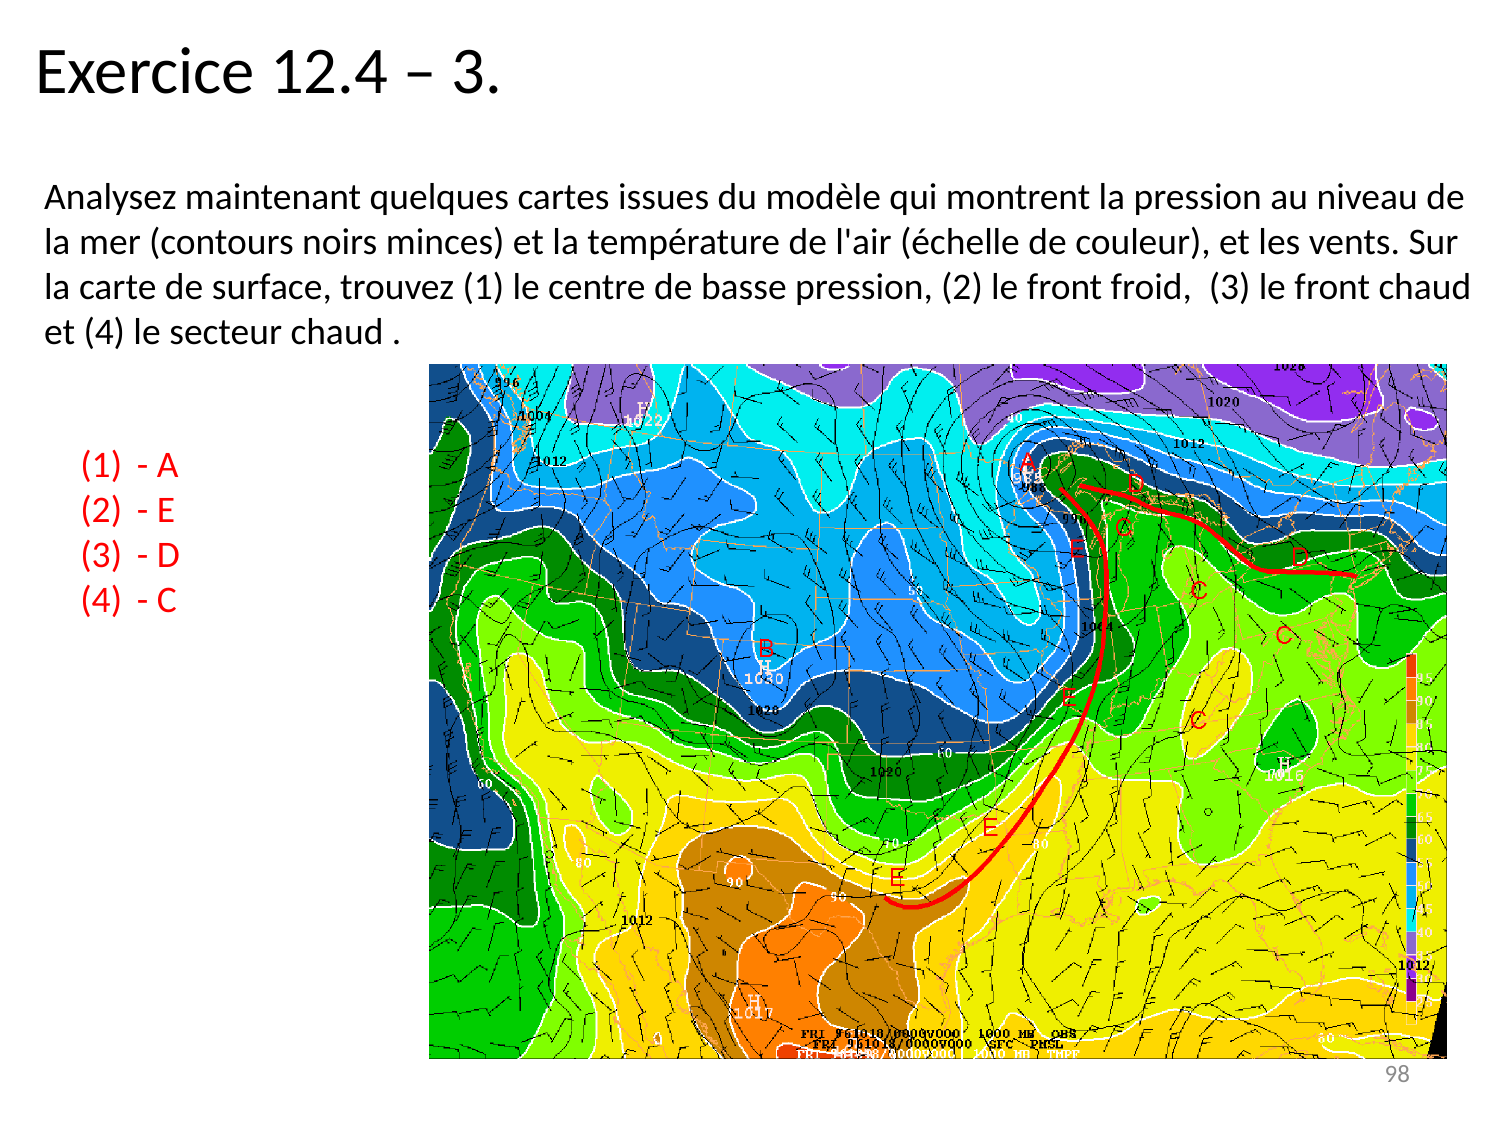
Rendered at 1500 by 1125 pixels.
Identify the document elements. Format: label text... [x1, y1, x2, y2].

text_box Analysez maintenant quelques cartes issues du modèle qui montrent la pression au niveau de la mer (contours noirs minces) et la température de l'air (échelle de couleur), et les vents. Sur la carte de surface, trouvez (1) le centre de basse pression, (2) le front froid, (3) le front chaud et (4) le secteur chaud . [29, 164, 1500, 360]
text_box - A - E - D - C [65, 432, 195, 628]
picture [692, 364, 1448, 625]
slide_number 98 [1074, 1066, 1425, 1103]
picture [429, 364, 1448, 1059]
text_box Exercice 12.4 – 3. [20, 19, 518, 114]
picture [496, 364, 684, 466]
